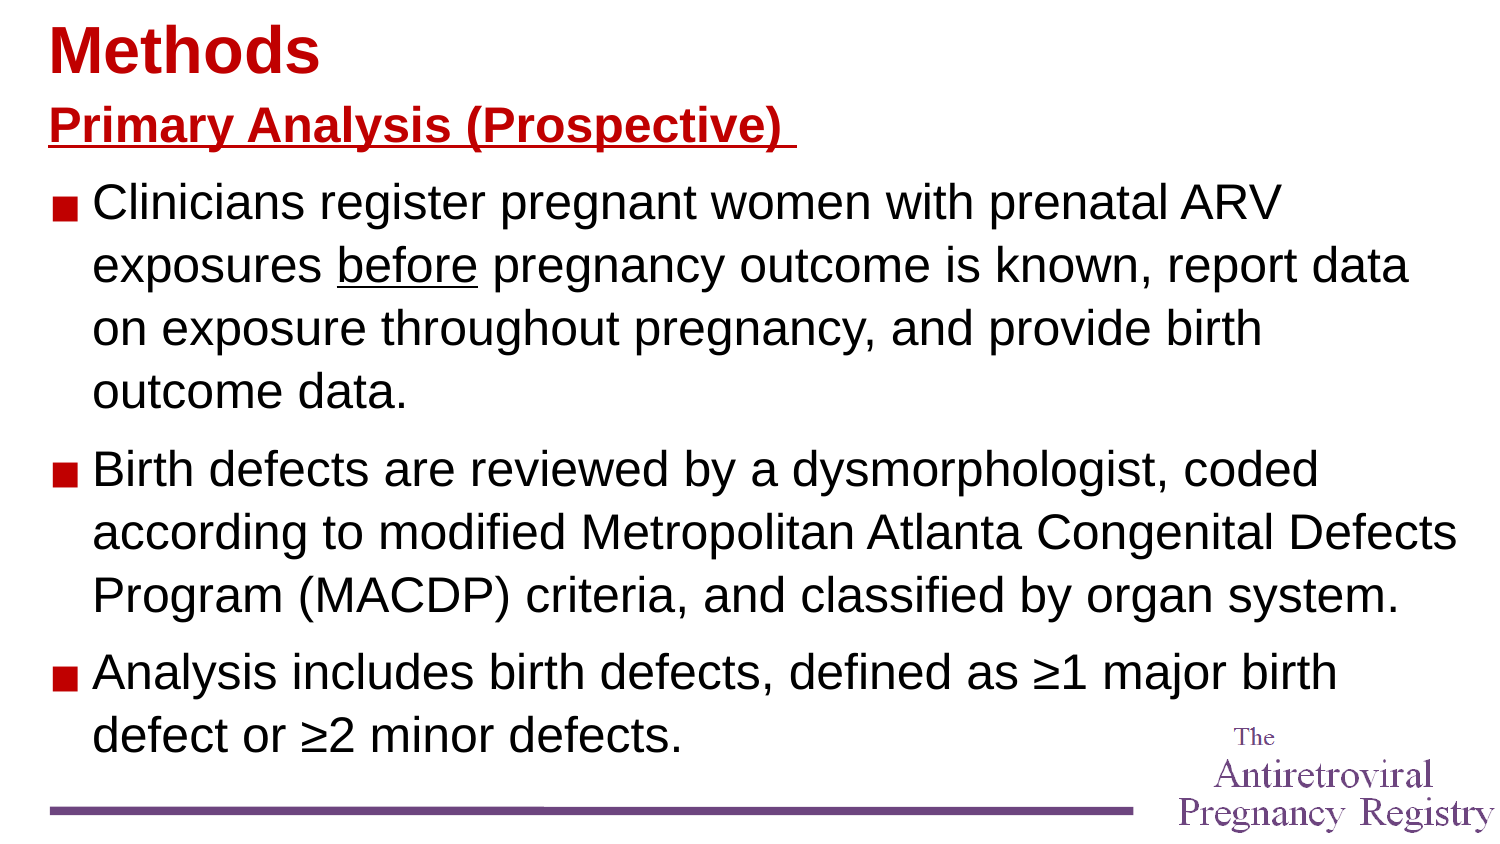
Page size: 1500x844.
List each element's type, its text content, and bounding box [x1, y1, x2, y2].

text_box Methods [33, 0, 1134, 81]
text_box Primary Analysis (Prospective) Clinicians register pregnant women with prenatal ARV exposures before pregnancy outcome is known, report data on exposure throughout pregnancy, and provide birth outcome data. Birth defects are reviewed by a dysmorphologist, coded according to modified Metropolitan Atlanta Congenital Defects Program (MACDP) criteria, and classified by organ system. Analysis includes birth defects, defined as ≥1 major birth defect or ≥2 minor defects. [33, 81, 1484, 782]
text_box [49, 716, 1500, 839]
